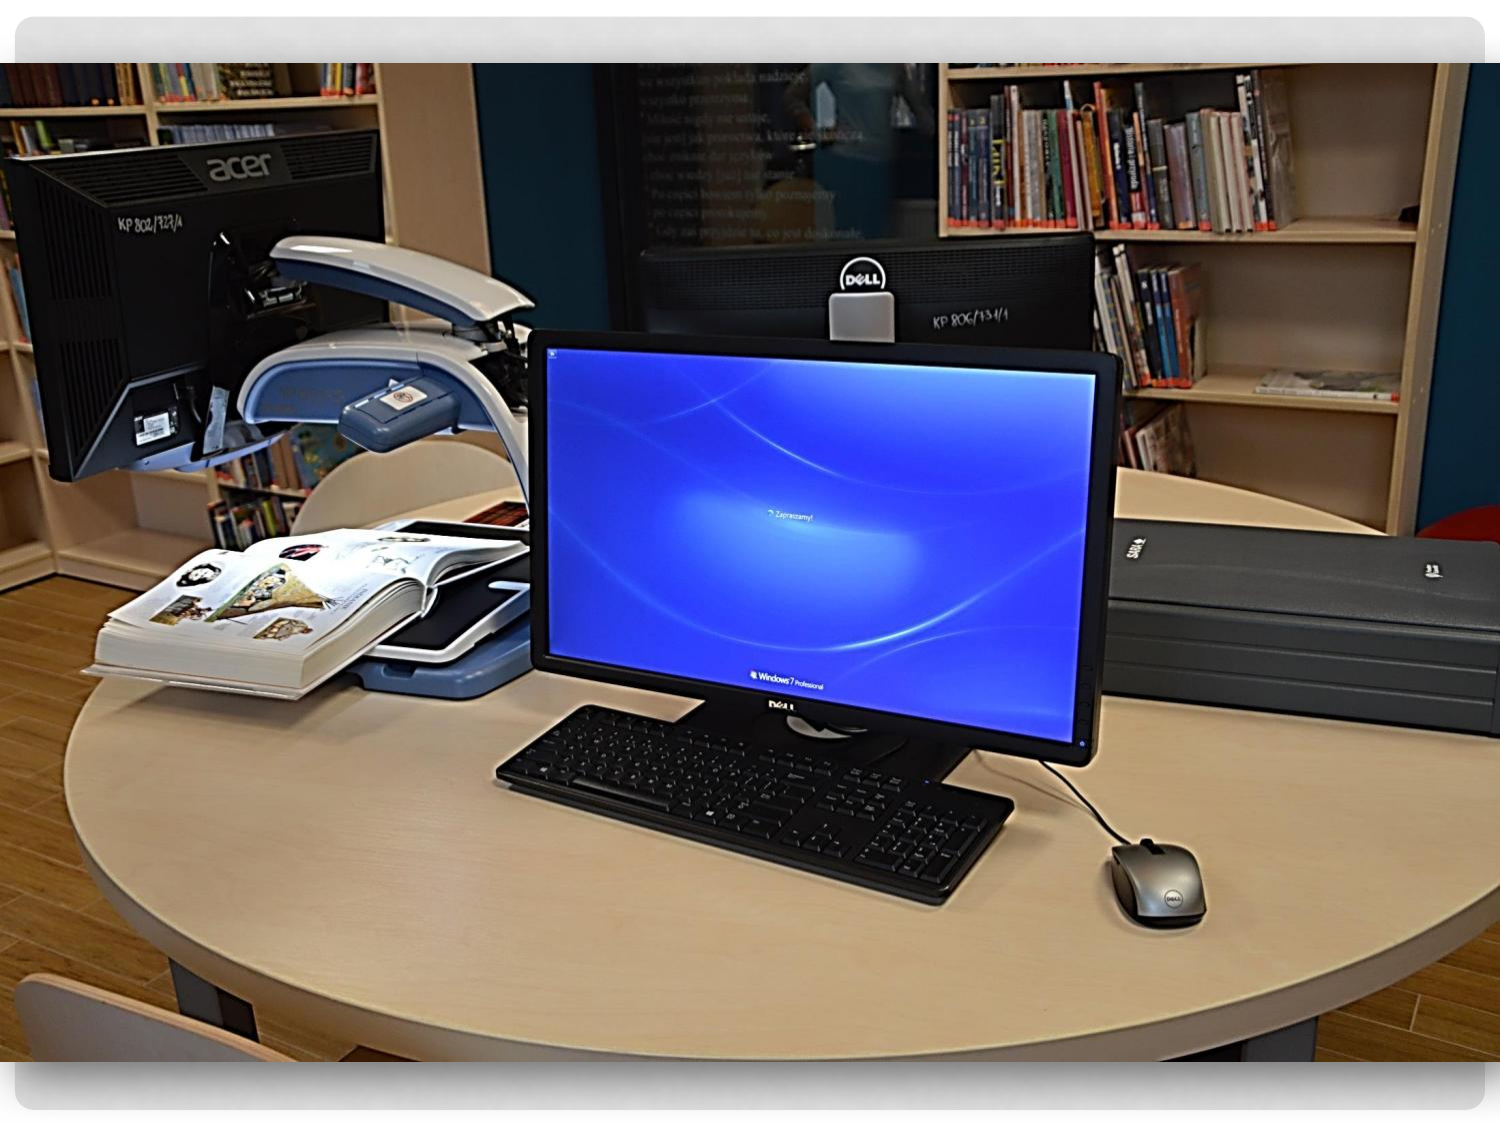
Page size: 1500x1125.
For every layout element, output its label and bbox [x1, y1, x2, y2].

picture [0, 63, 1500, 1062]
